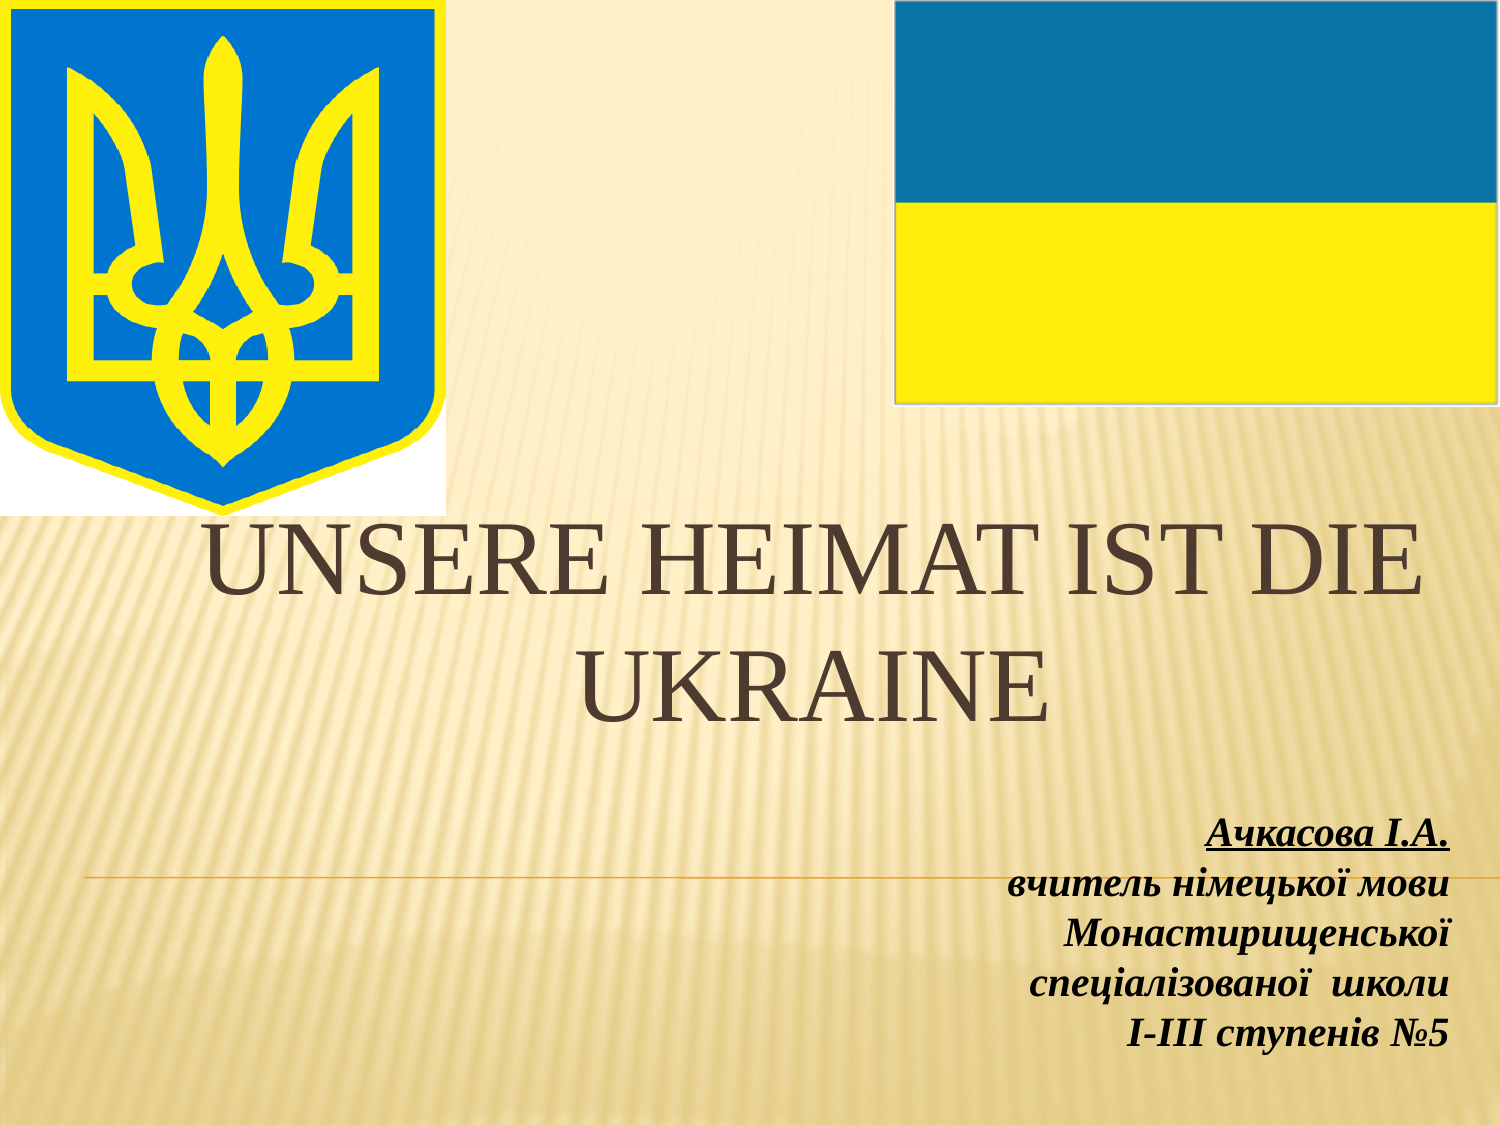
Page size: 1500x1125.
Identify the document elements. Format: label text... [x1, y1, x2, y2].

picture [0, 0, 446, 516]
text_box Ачкасова І.А. вчитель німецької мови Монастирищенської спеціалізованої школи І-ІІІ ступенів №5 [527, 796, 1465, 1062]
title Unsere Heimat ist die Ukraine [175, 480, 1451, 752]
picture [893, 0, 1500, 407]
